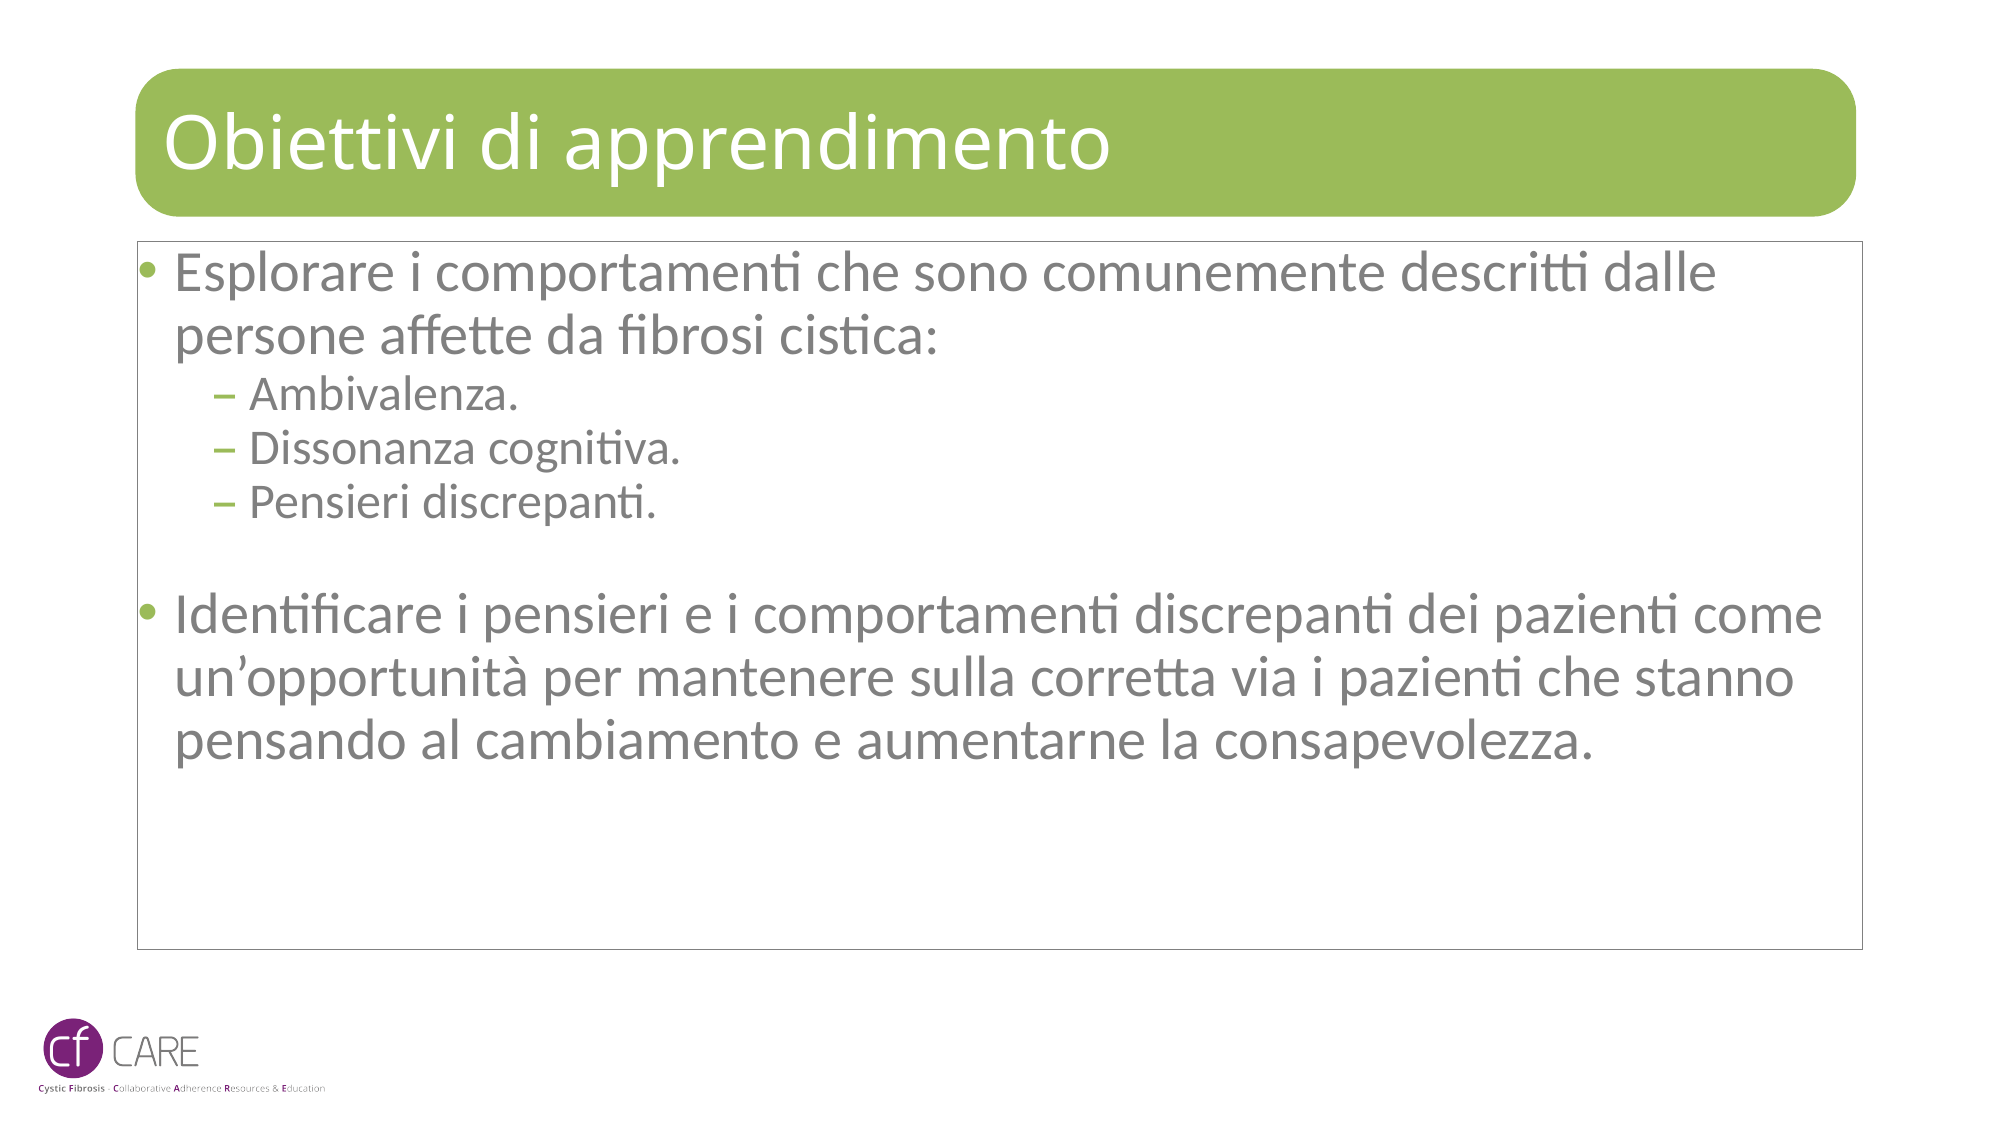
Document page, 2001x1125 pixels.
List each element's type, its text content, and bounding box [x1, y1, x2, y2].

list Esplorare i comportamenti che sono comunemente descritti dalle persone affette da fibrosi cistica: Ambivalenza. Dissonanza cognitiva. Pensieri discrepanti. Identificare i pensieri e i comportamenti discrepanti dei pazienti come un’opportunità per mantenere sulla corretta via i pazienti che stanno pensando al cambiamento e aumentarne la consapevolezza. [137, 241, 1863, 950]
picture [33, 1013, 332, 1100]
title Obiettivi di apprendimento [162, 93, 1840, 203]
